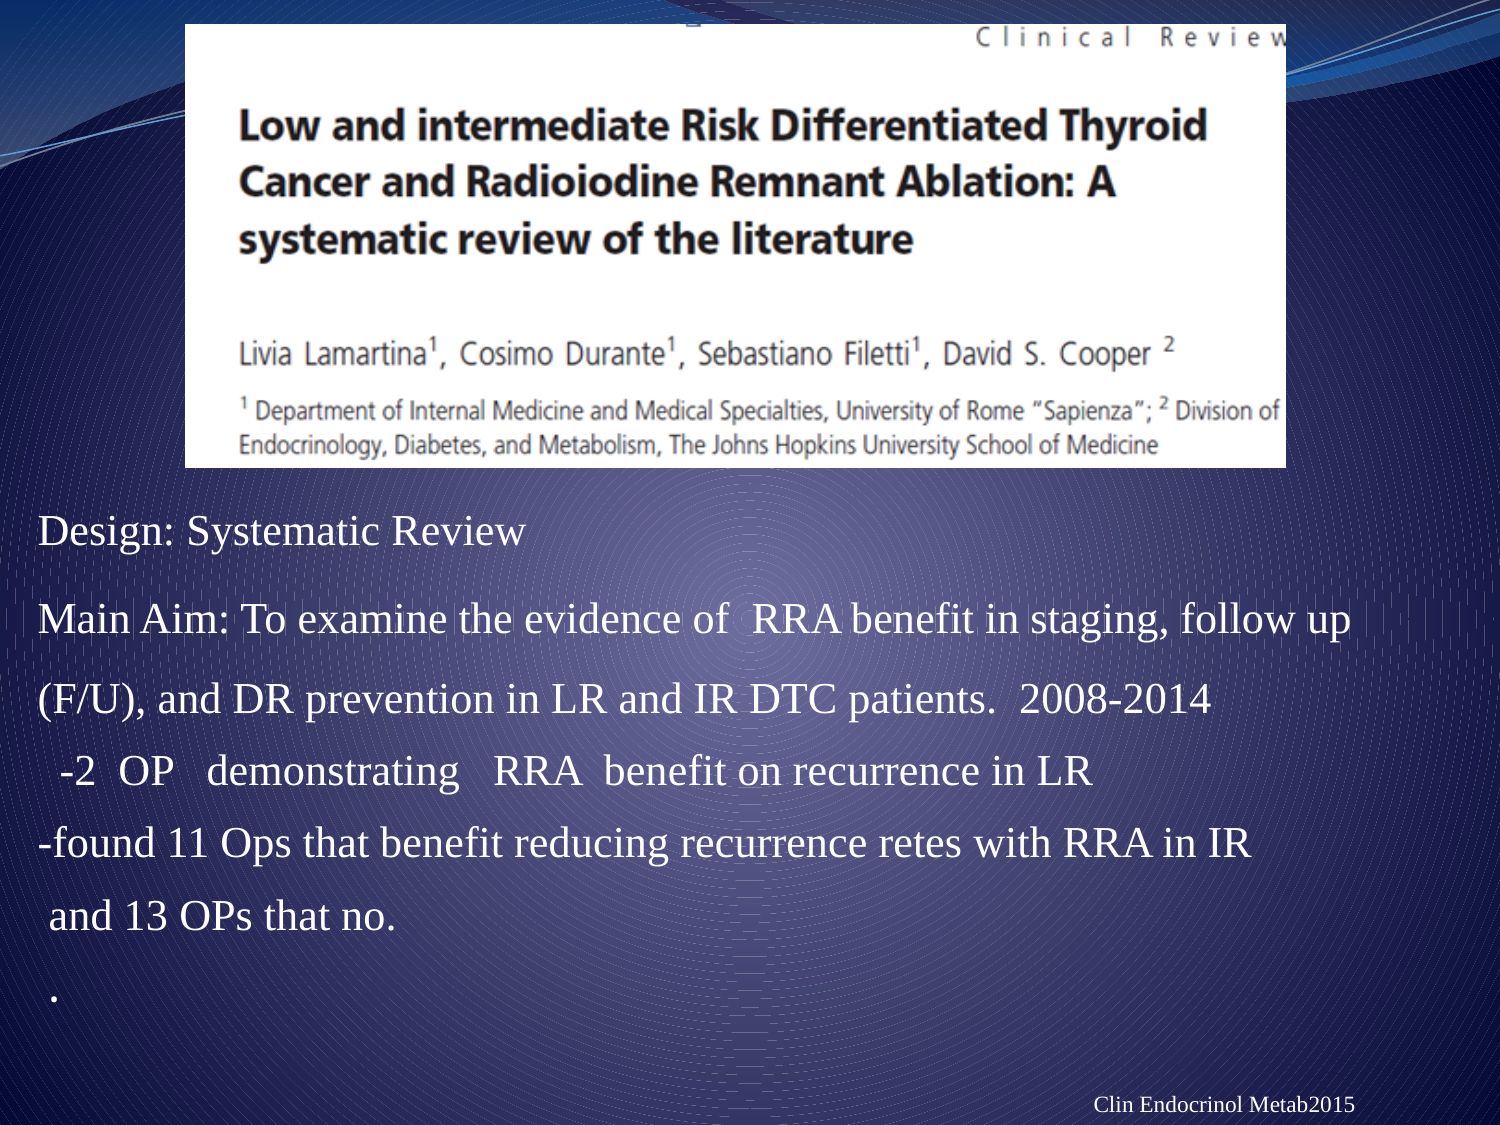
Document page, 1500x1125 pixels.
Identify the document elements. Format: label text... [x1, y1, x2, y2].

subtitle Design: Systematic Review Main Aim: To examine the evidence of RRA benefit in staging, follow up (F/U), and DR prevention in LR and IR DTC patients. 2008-2014 -2 OP demonstrating RRA benefit on recurrence in LR -found 11 Ops that benefit reducing recurrence retes with RRA in IR and 13 OPs that no. . Clin Endocrinol Metab2015 [37, 467, 1463, 1125]
text_box [178, 467, 1291, 480]
picture [184, 24, 1286, 468]
